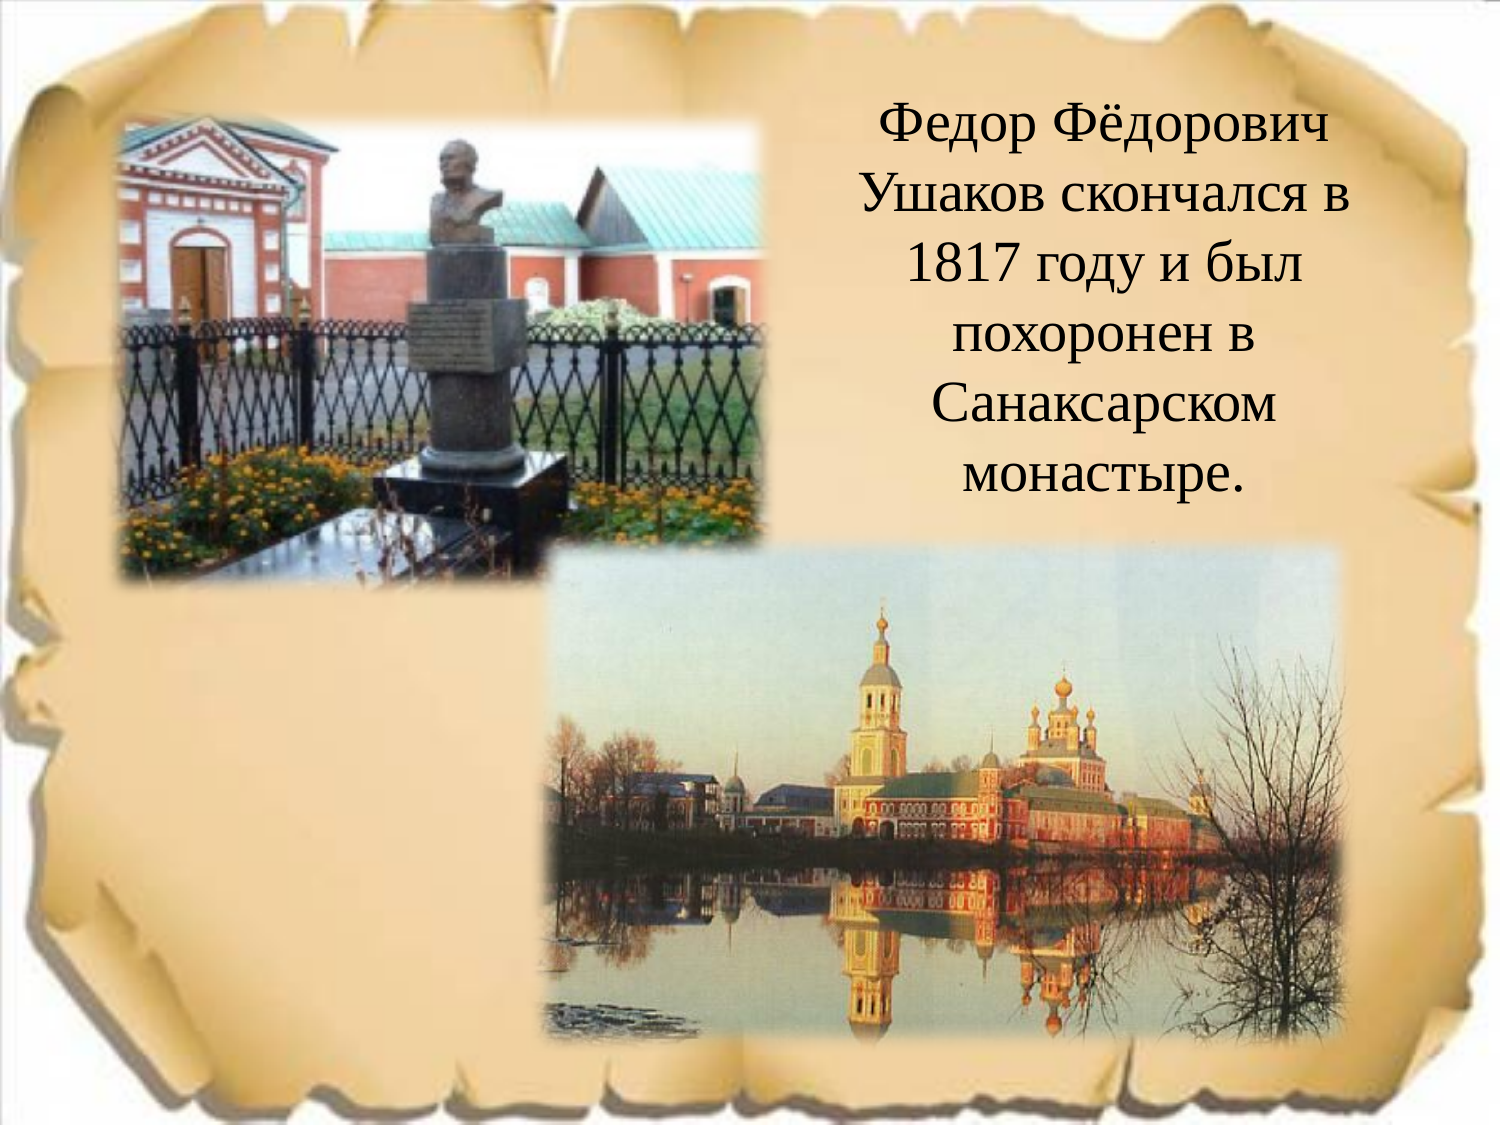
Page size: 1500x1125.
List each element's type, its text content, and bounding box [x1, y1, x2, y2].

text_box Федор Фёдорович Ушаков скончался в 1817 году и был похоронен в Санаксарском монастыре. [797, 30, 1412, 511]
text_box [64, 78, 797, 138]
picture [0, 0, 1500, 1125]
